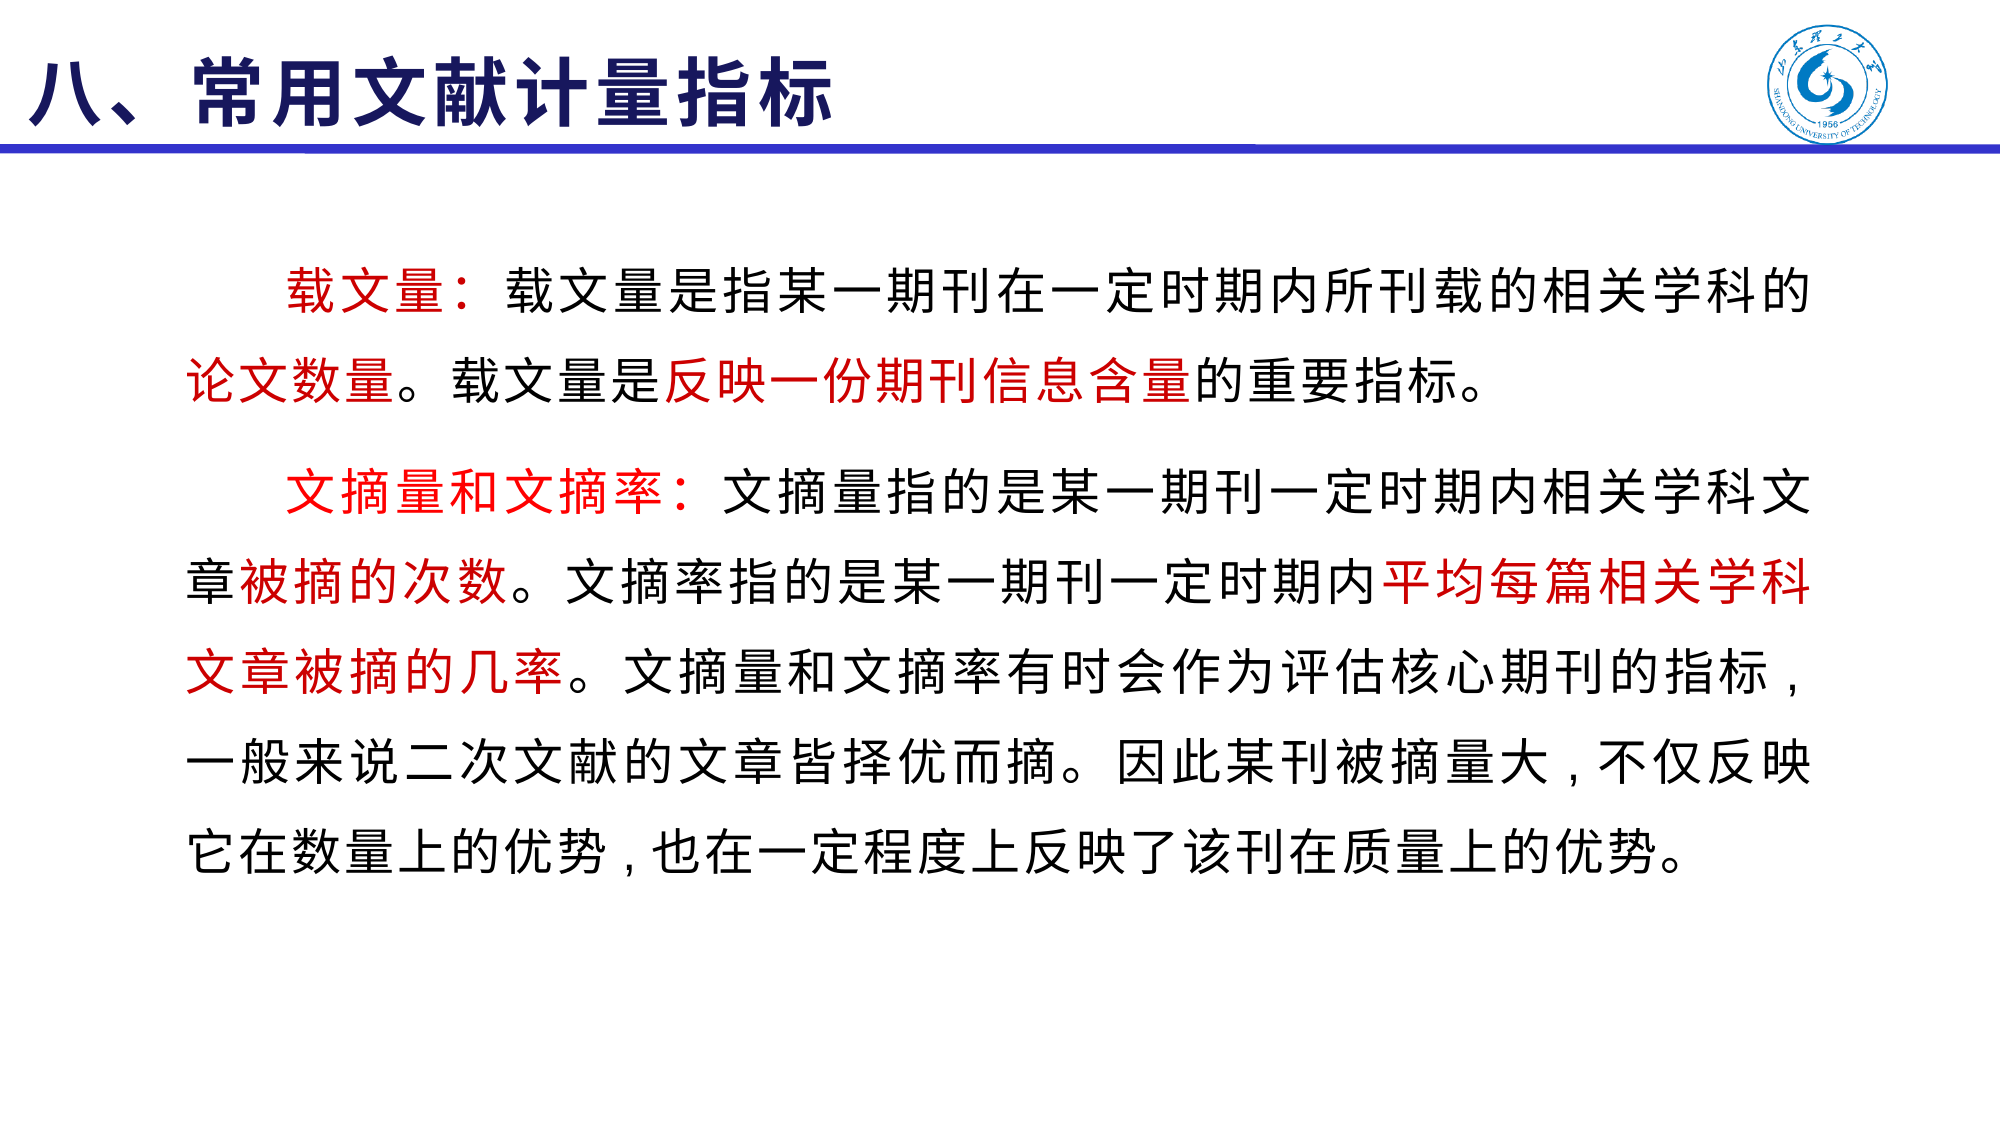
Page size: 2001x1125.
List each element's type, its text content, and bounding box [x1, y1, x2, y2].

text_box 八、常用文献计量指标 [7, 7, 925, 146]
list 载文量：载文量是指某一期刊在一定时期内所刊载的相关学科的论文数量。载文量是反映一份期刊信息含量的重要指标。 文摘量和文摘率：文摘量指的是某一期刊一定时期内相关学科文章被摘的次数。文摘率指的是某一期刊一定时期内平均每篇相关学科文章被摘的几率。文摘量和文摘率有时会作为评估核心期刊的指标,一般来说二次文献的文章皆择优而摘。因此某刊被摘量大,不仅反映它在数量上的优势,也在一定程度上反映了该刊在质量上的优势。 [165, 219, 1835, 1098]
picture [1744, 0, 1910, 165]
